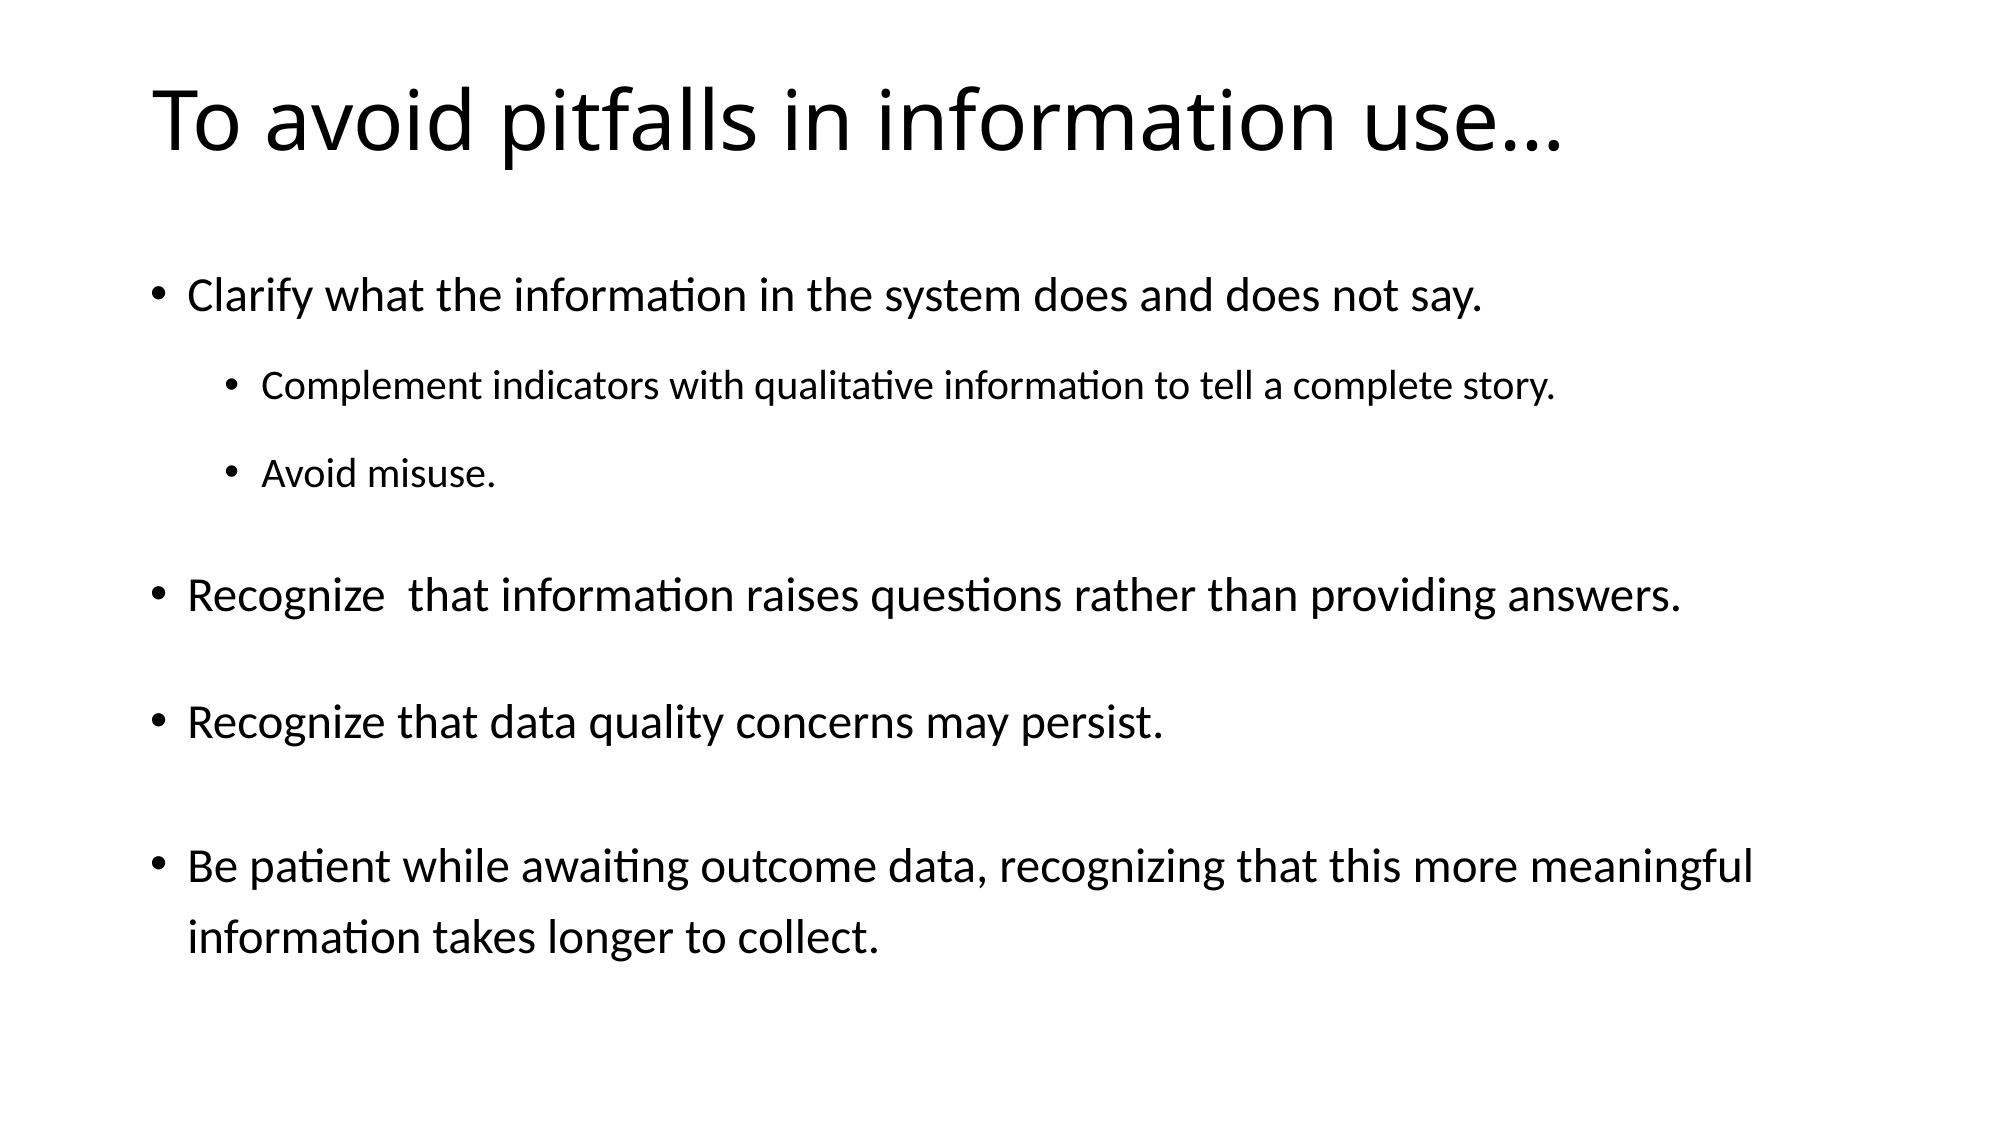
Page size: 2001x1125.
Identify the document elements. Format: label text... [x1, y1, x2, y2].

list Clarify what the information in the system does and does not say. Complement indicators with qualitative information to tell a complete story. Avoid misuse. Recognize that information raises questions rather than providing answers. Recognize that data quality concerns may persist. Be patient while awaiting outcome data, recognizing that this more meaningful information takes longer to collect. [135, 261, 1861, 976]
title To avoid pitfalls in information use… [137, 59, 1863, 188]
